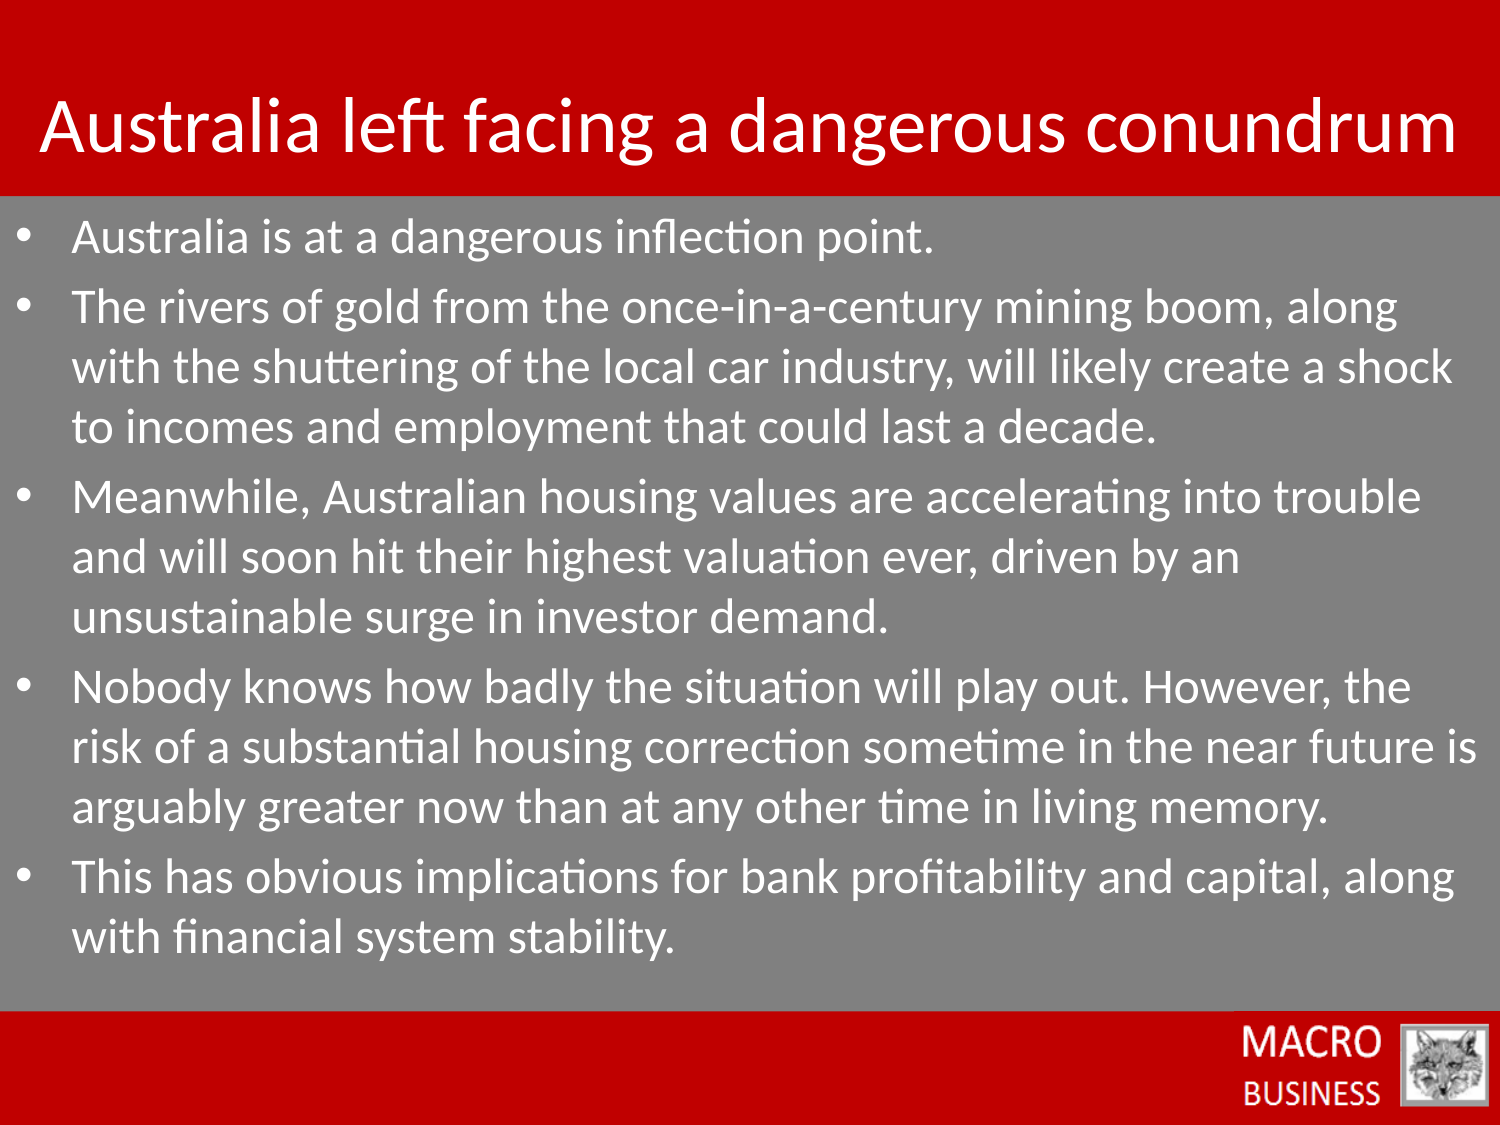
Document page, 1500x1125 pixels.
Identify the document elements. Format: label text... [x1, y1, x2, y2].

text_box [0, 1009, 1234, 1125]
subtitle Australia is at a dangerous inflection point. The rivers of gold from the once-in-a-century mining boom, along with the shuttering of the local car industry, will likely create a shock to incomes and employment that could last a decade. Meanwhile, Australian housing values are accelerating into trouble and will soon hit their highest valuation ever, driven by an unsustainable surge in investor demand. Nobody knows how badly the situation will play out. However, the risk of a substantial housing correction sometime in the near future is arguably greater now than at any other time in living memory. This has obvious implications for bank profitability and capital, along with financial system stability. [0, 242, 1500, 1009]
picture [1234, 1011, 1500, 1125]
text_box Australia left facing a dangerous conundrum [0, 0, 1500, 242]
